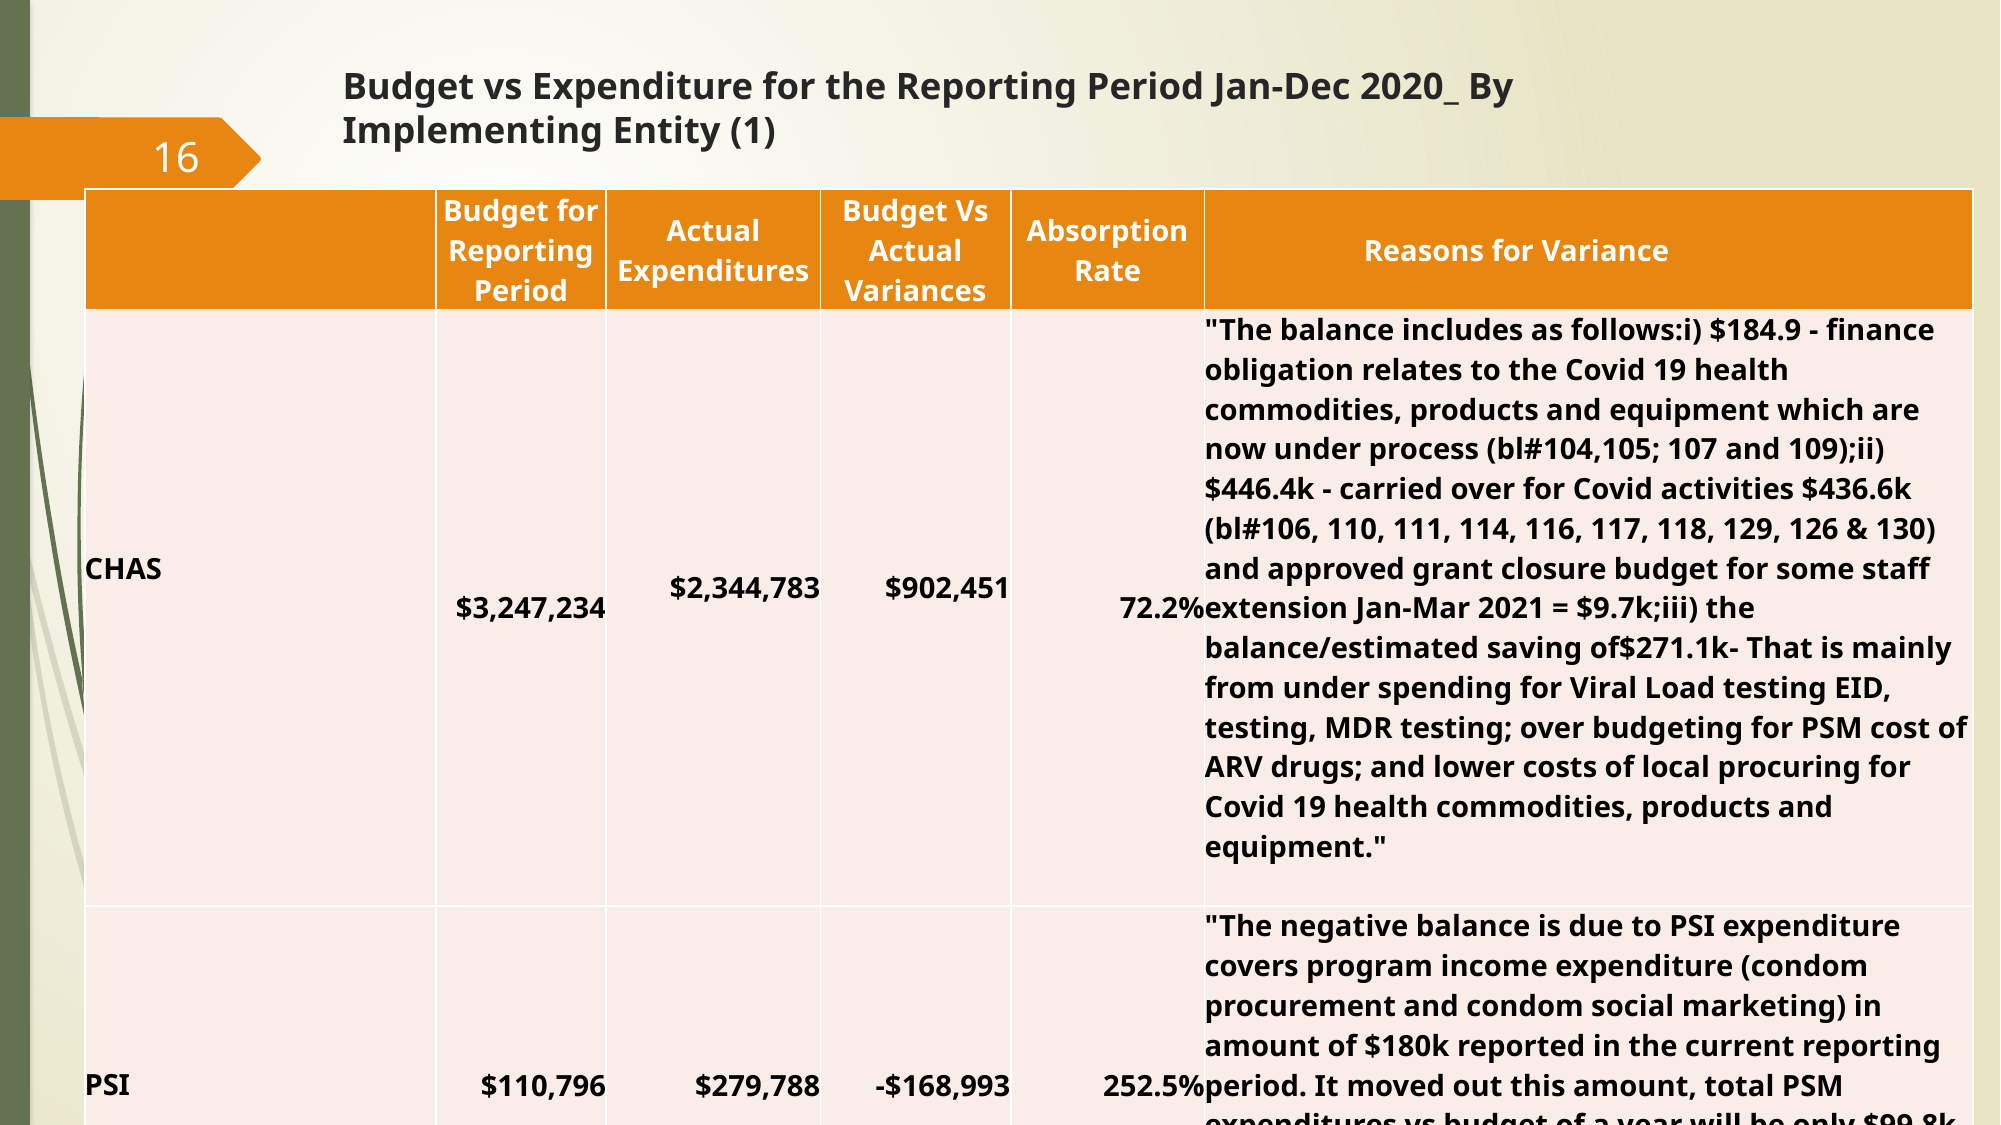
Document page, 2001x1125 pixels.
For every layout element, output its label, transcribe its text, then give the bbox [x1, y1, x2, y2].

table_cell 72.2% [1012, 310, 1204, 905]
table_header Reasons for Variance [1205, 190, 1972, 309]
table_header [86, 190, 435, 309]
table_cell -$168,993 [821, 907, 1010, 1125]
table_cell $110,796 [437, 907, 605, 1125]
title Budget vs Expenditure for the Reporting Period Jan-Dec 2020_ By Implementing Entity (1) [327, 55, 1790, 160]
table_cell "The balance includes as follows:i) $184.9 - finance obligation relates to the Covid 19 health commodities, products and equipment which are now under process (bl#104,105; 107 and 109);ii) $446.4k - carried over for Covid activities $436.6k (bl#106, 110, 111, 114, 116, 117, 118, 129, 126 & 130) and approved grant closure budget for some staff extension Jan-Mar 2021 = $9.7k;iii) the balance/estimated saving of$271.1k- That is mainly from under spending for Viral Load testing EID, testing, MDR testing; over budgeting for PSM cost of ARV drugs; and lower costs of local procuring for Covid 19 health commodities, products and equipment." [1205, 310, 1972, 905]
table_cell CHAS [86, 310, 435, 905]
table_cell $902,451 [821, 310, 1010, 905]
table_header Actual Expenditures [607, 190, 820, 309]
table_header Budget for Reporting Period [437, 190, 605, 309]
table_cell $3,247,234 [437, 310, 605, 905]
table_header Budget Vs Actual Variances [821, 190, 1010, 309]
table_cell $2,344,783 [607, 310, 820, 905]
table_cell PSI [86, 907, 435, 1125]
table_cell "The negative balance is due to PSI expenditure covers program income expenditure (condom procurement and condom social marketing) in amount of $180k reported in the current reporting period. It moved out this amount, total PSM expenditures vs budget of a year will be only $99.8k. However, PSI will need to report in the final grant close out report the actual expenditure vs approved budget for grant closure activities ($3.1k)" [1205, 907, 1972, 1125]
slide_number 16 [87, 129, 216, 190]
table_cell $279,788 [607, 907, 820, 1125]
table_header Absorption Rate [1012, 190, 1204, 309]
table_cell 252.5% [1012, 907, 1204, 1125]
